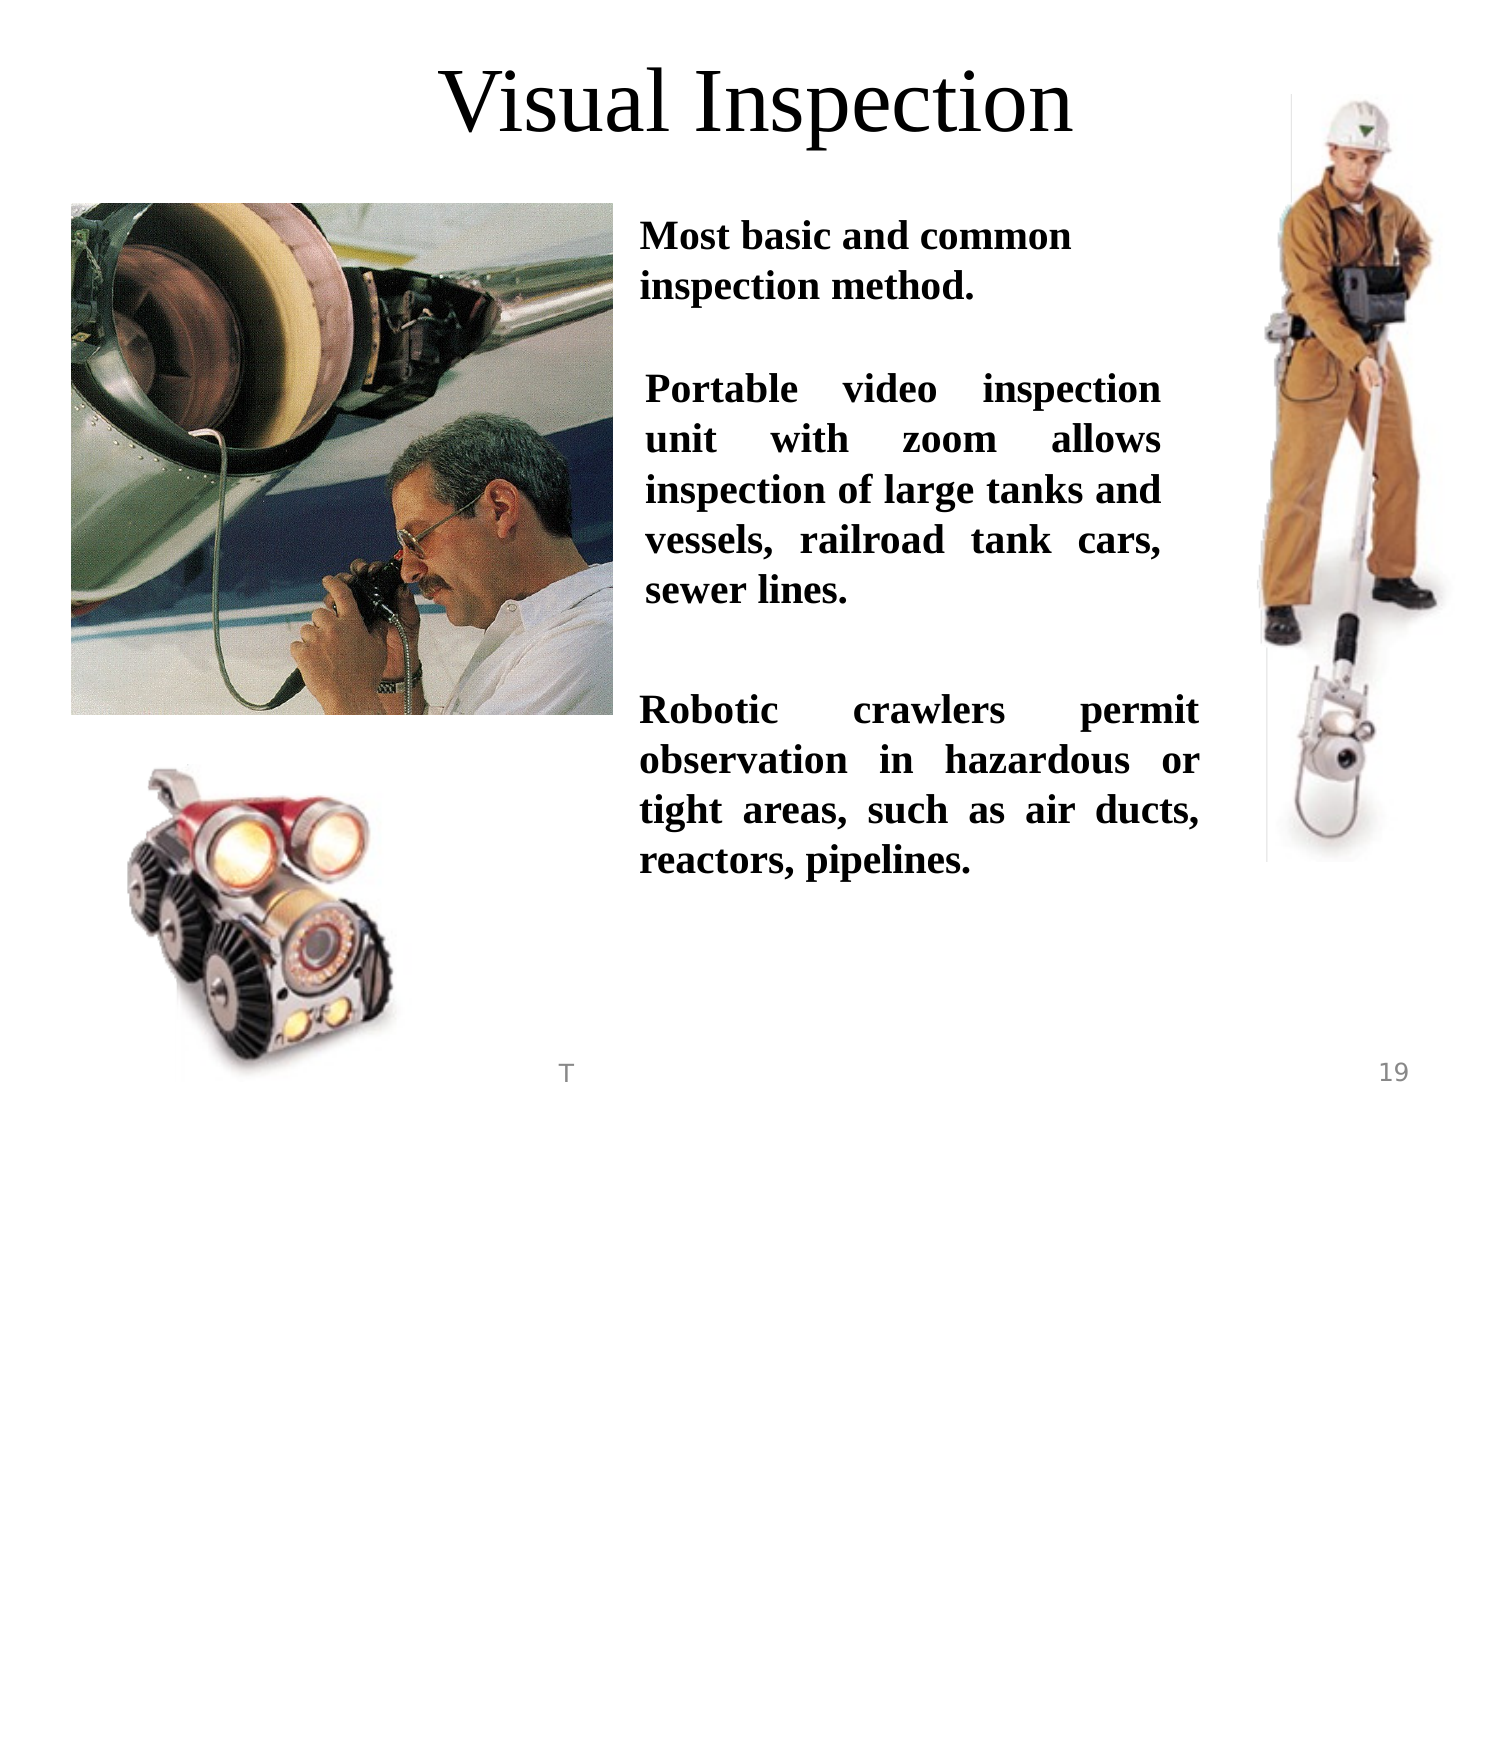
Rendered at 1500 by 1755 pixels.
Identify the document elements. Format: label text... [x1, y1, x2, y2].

picture [70, 203, 613, 715]
footer T [556, 1057, 944, 1755]
title Visual Inspection [435, 38, 1079, 334]
slide_number 19 [1371, 1056, 1419, 1755]
picture [81, 764, 412, 1082]
picture [1171, 94, 1456, 863]
text_box Most basic and common inspection method. Portable video inspection unit with zoom allows inspection of large tanks and vessels, railroad tank cars, sewer lines. Robotic crawlers permit observation in hazardous or tight areas, such as air ducts, reactors, pipelines. [637, 205, 1200, 883]
